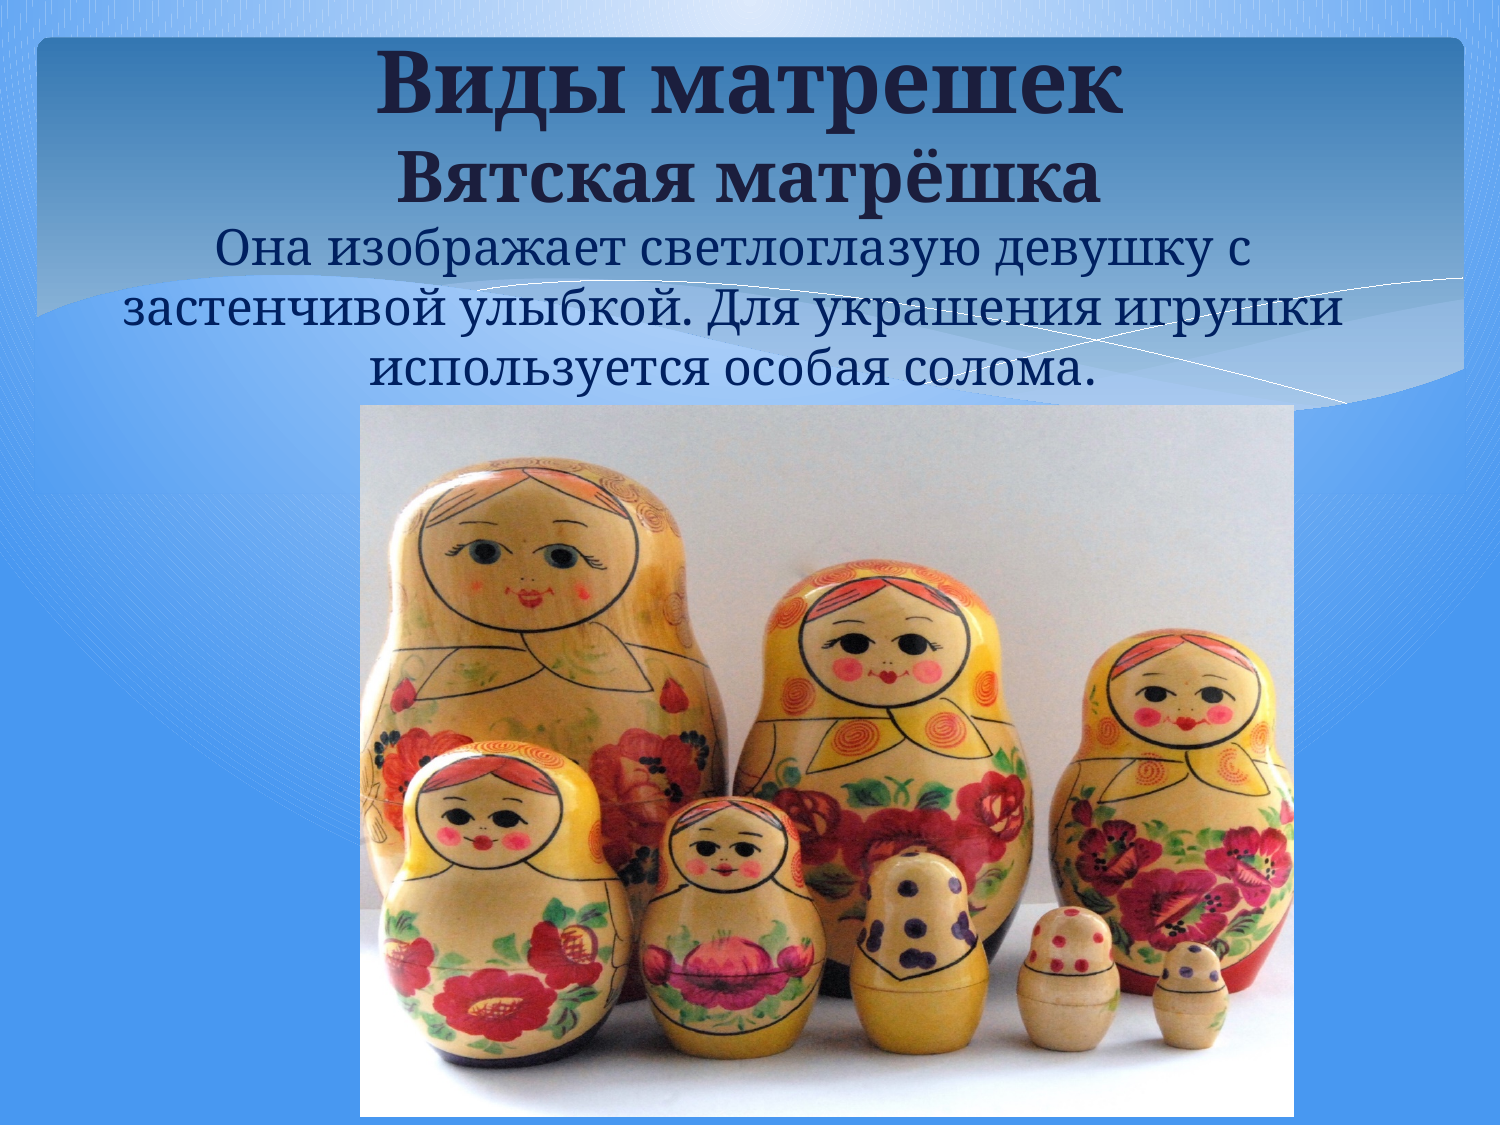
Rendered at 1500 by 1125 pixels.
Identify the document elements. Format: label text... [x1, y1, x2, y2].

picture [359, 404, 1294, 1117]
title Виды матрешек Вятская матрёшка [75, 19, 1425, 208]
text_box Она изображает светлоглазую девушку с застенчивой улыбкой. Для украшения игрушки используется особая солома. [41, 208, 1425, 403]
